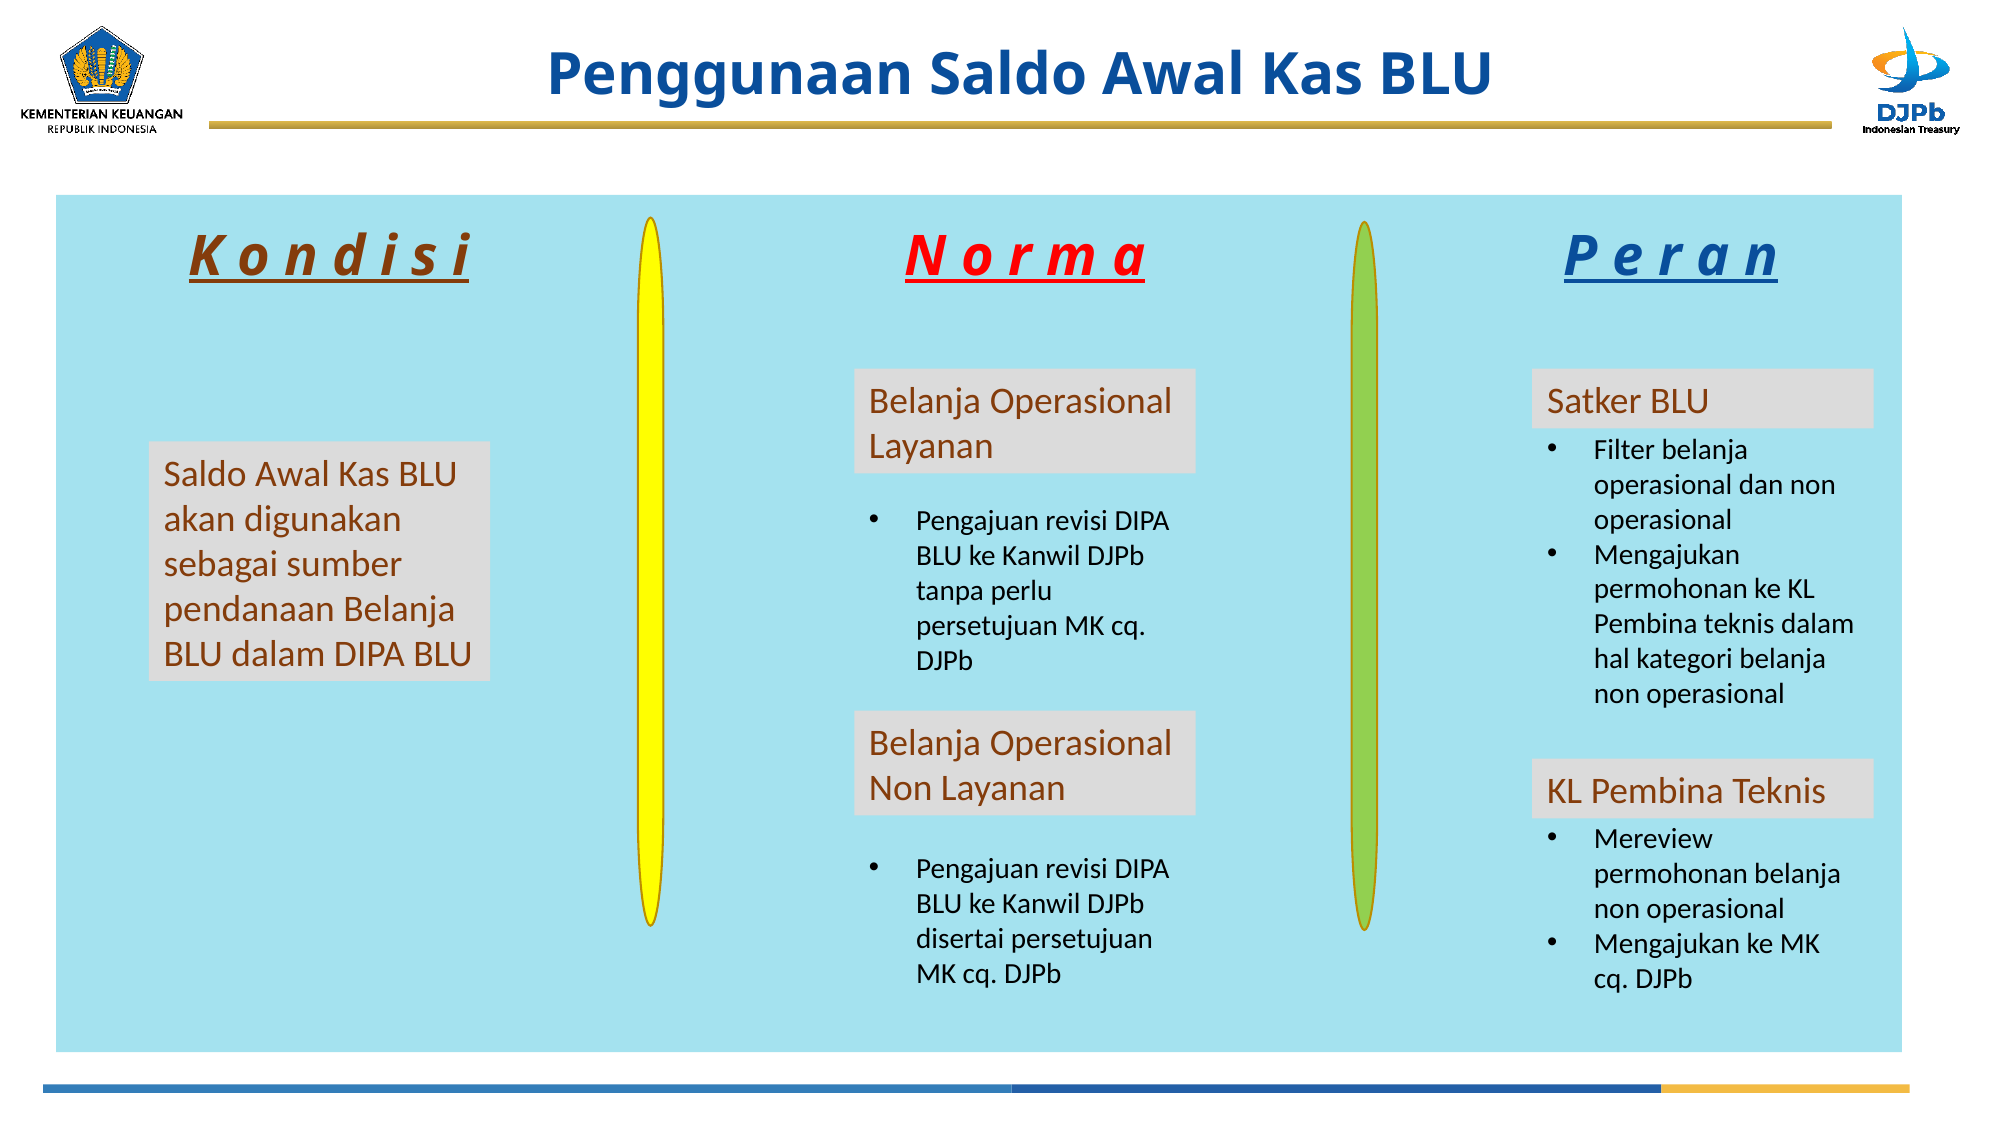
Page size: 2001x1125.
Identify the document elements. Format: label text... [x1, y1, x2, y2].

text_box [56, 194, 1902, 1053]
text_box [854, 368, 1196, 999]
picture [18, 21, 184, 137]
text_box [636, 216, 665, 927]
text_box Satker BLU [1532, 368, 1874, 422]
text_box P e r a n [1439, 226, 1902, 288]
picture [1858, 21, 1962, 137]
text_box K o n d i s i [97, 226, 561, 288]
text_box Filter belanja operasional dan non operasional Mengajukan permohonan ke KL Pembina teknis dalam hal kategori belanja non operasional [1532, 422, 1874, 718]
text_box [1350, 220, 1379, 932]
text_box KL Pembina Teknis [1532, 758, 1874, 811]
title Penggunaan Saldo Awal Kas BLU [209, 35, 1832, 116]
text_box Saldo Awal Kas BLU akan digunakan sebagai sumber pendanaan Belanja BLU dalam DIPA BLU [148, 441, 491, 681]
text_box Mereview permohonan belanja non operasional Mengajukan ke MK cq. DJPb [1532, 811, 1874, 1002]
text_box N o r m a [793, 226, 1257, 288]
